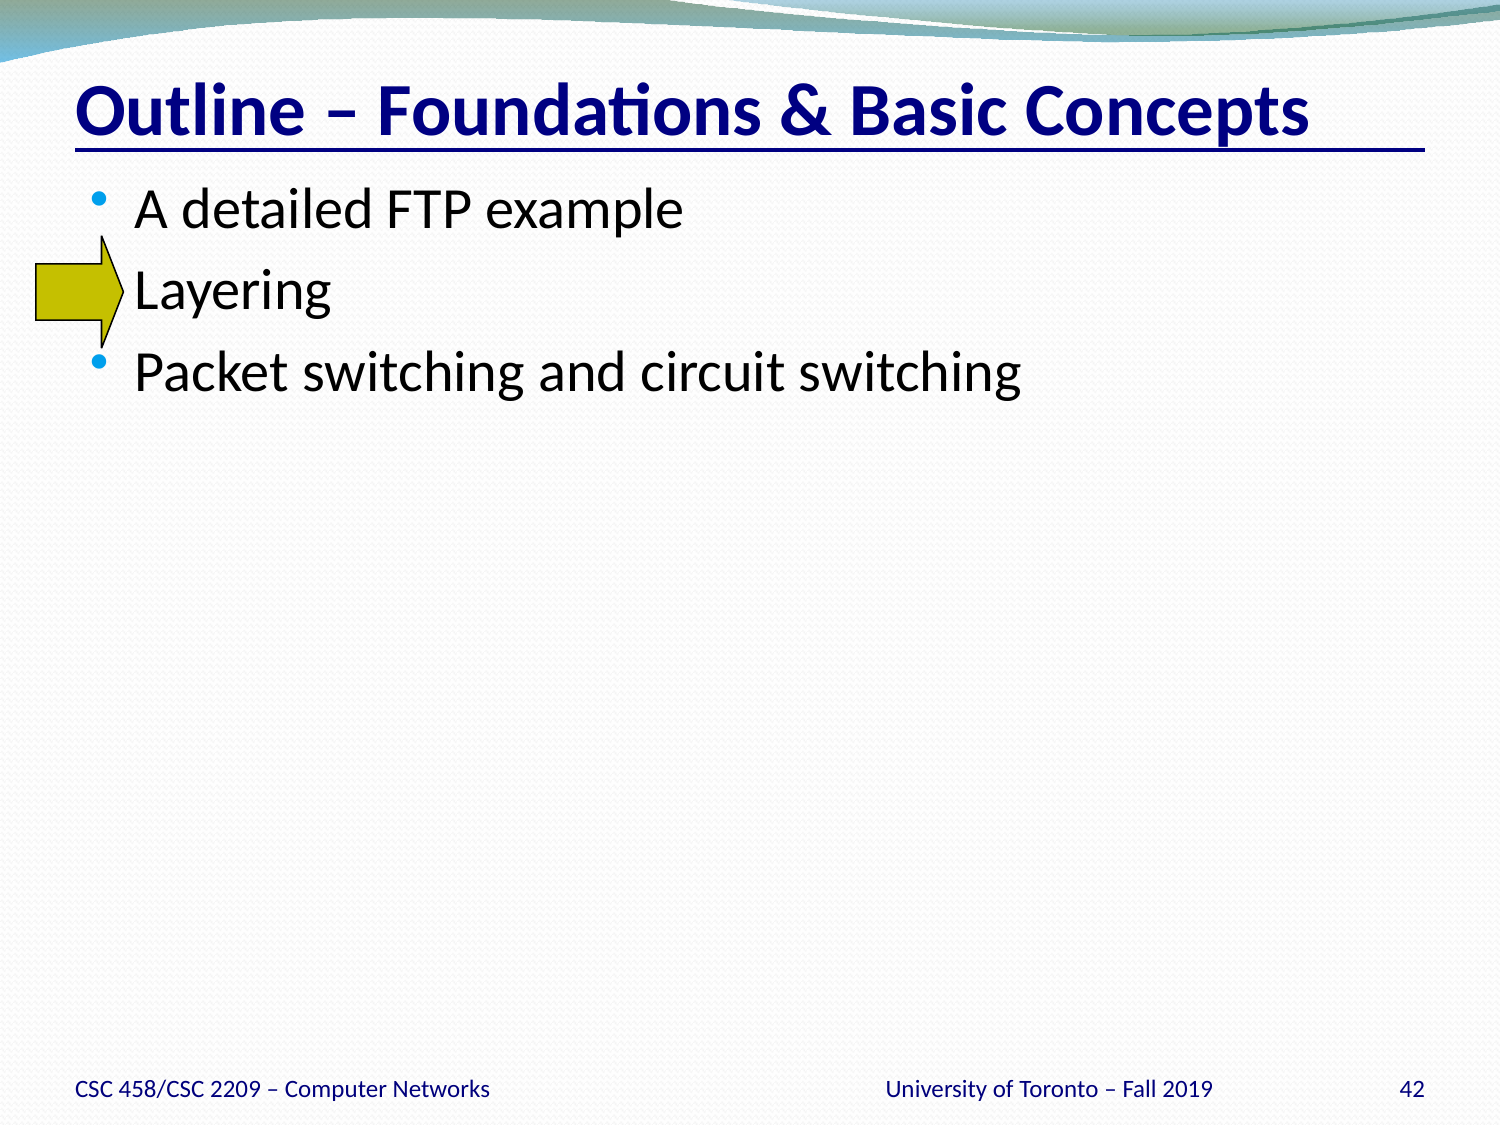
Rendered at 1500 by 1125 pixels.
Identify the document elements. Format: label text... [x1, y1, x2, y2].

list A detailed FTP example Layering Packet switching and circuit switching [75, 162, 1425, 1038]
title Outline – Foundations & Basic Concepts [75, 50, 1425, 150]
slide_number 42 [1299, 1042, 1425, 1103]
text_box [35, 235, 124, 349]
slide_number CSC 458/CSC 2209 – Computer Networks [75, 1042, 800, 1103]
footer University of Toronto – Fall 2019 [812, 1042, 1288, 1103]
